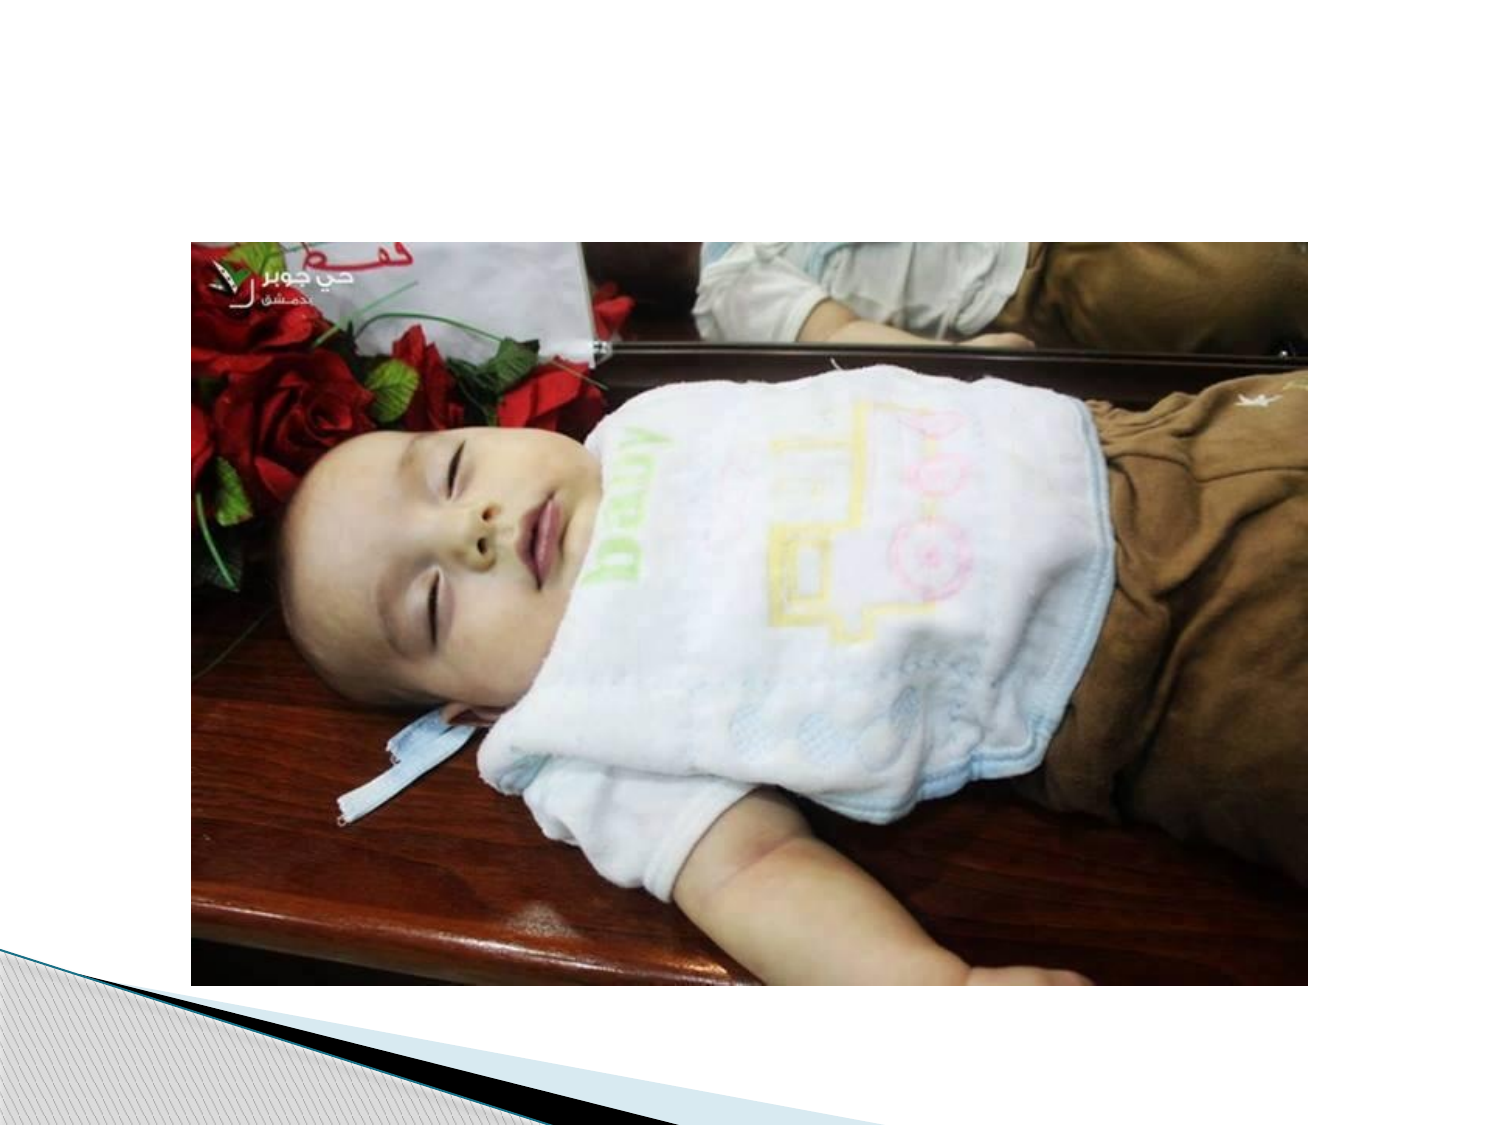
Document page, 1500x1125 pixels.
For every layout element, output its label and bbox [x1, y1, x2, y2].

list [191, 242, 1309, 986]
